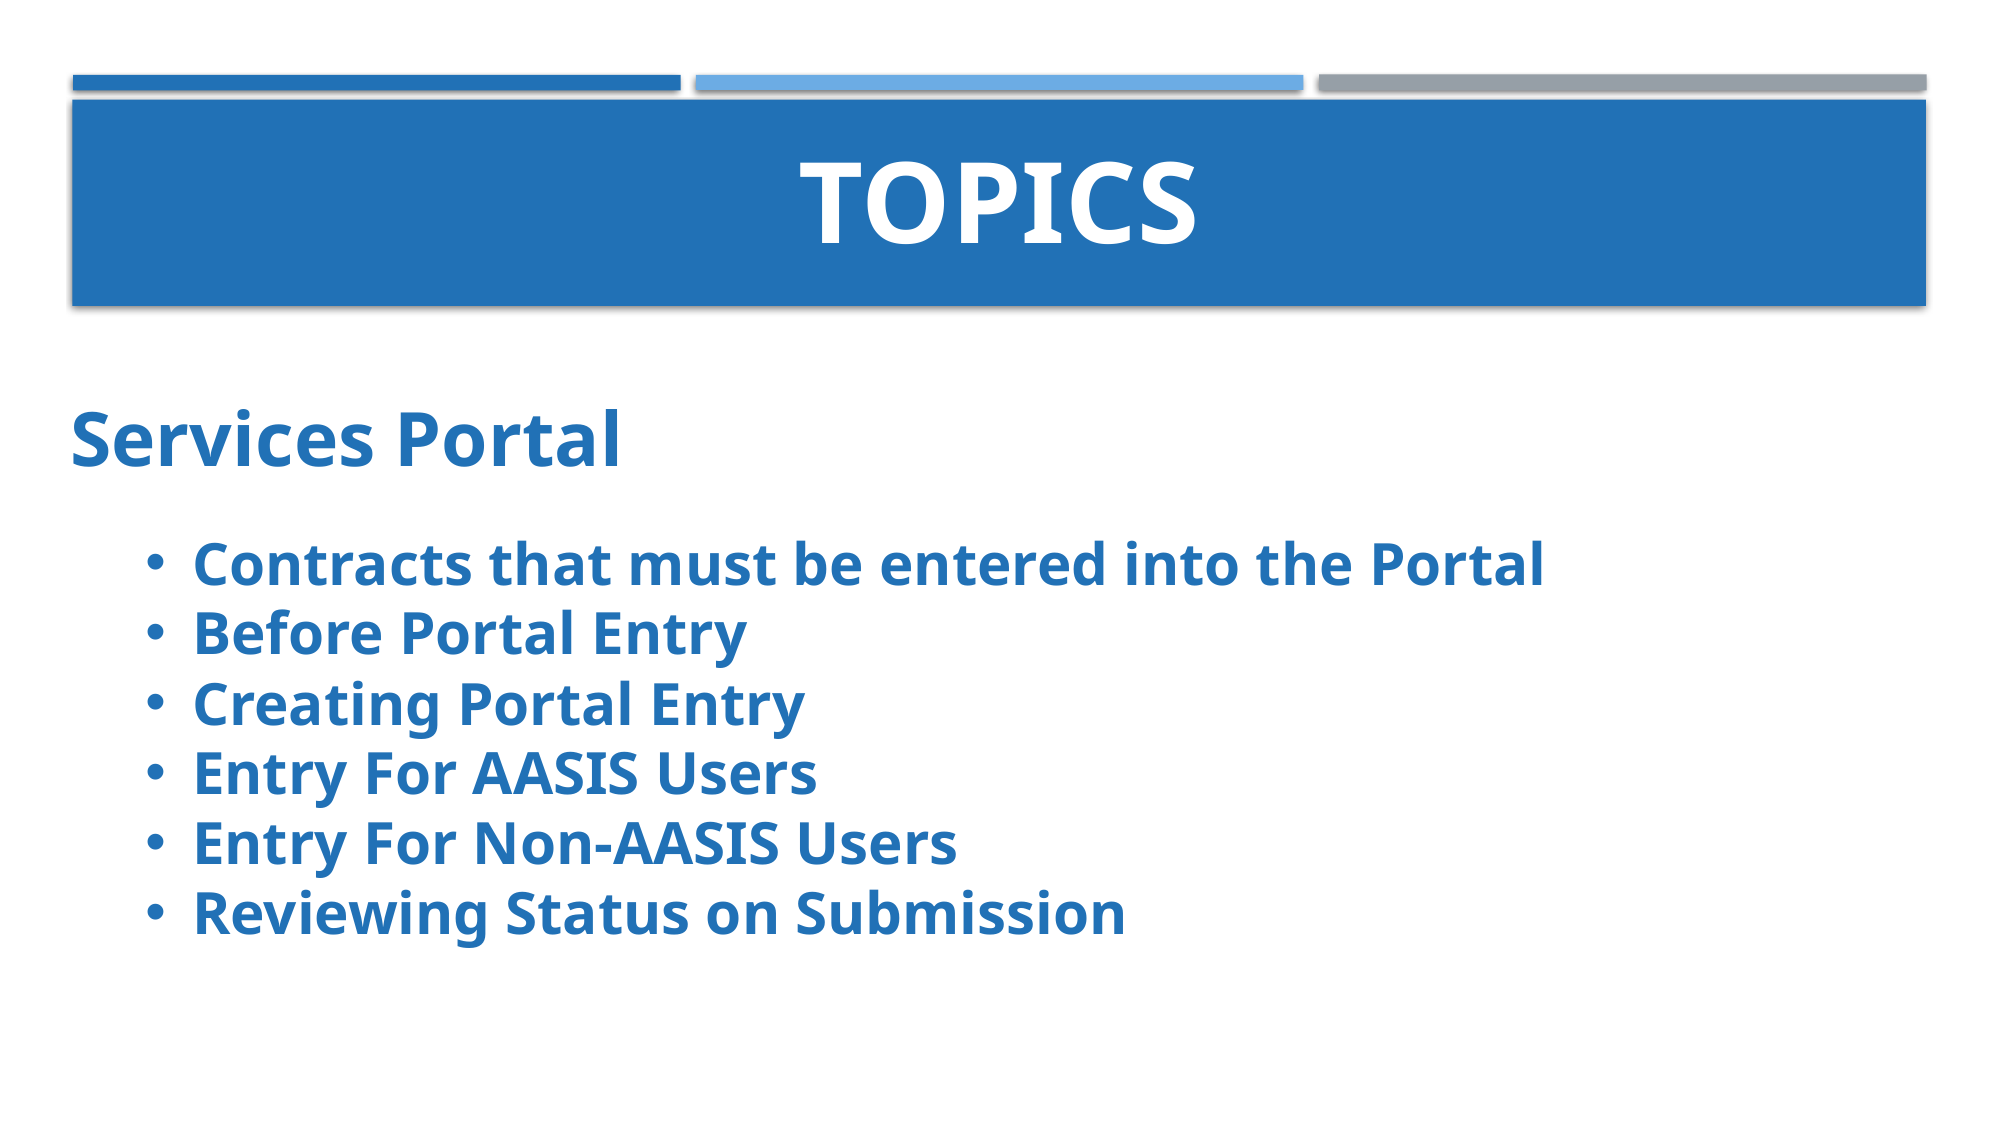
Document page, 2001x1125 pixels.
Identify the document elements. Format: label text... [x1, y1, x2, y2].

text_box Services Portal Contracts that must be entered into the Portal Before Portal Entry Creating Portal Entry Entry For AASIS Users Entry For Non-AASIS Users Reviewing Status on Submission [55, 384, 1589, 999]
title TOPICS [94, 119, 1904, 274]
